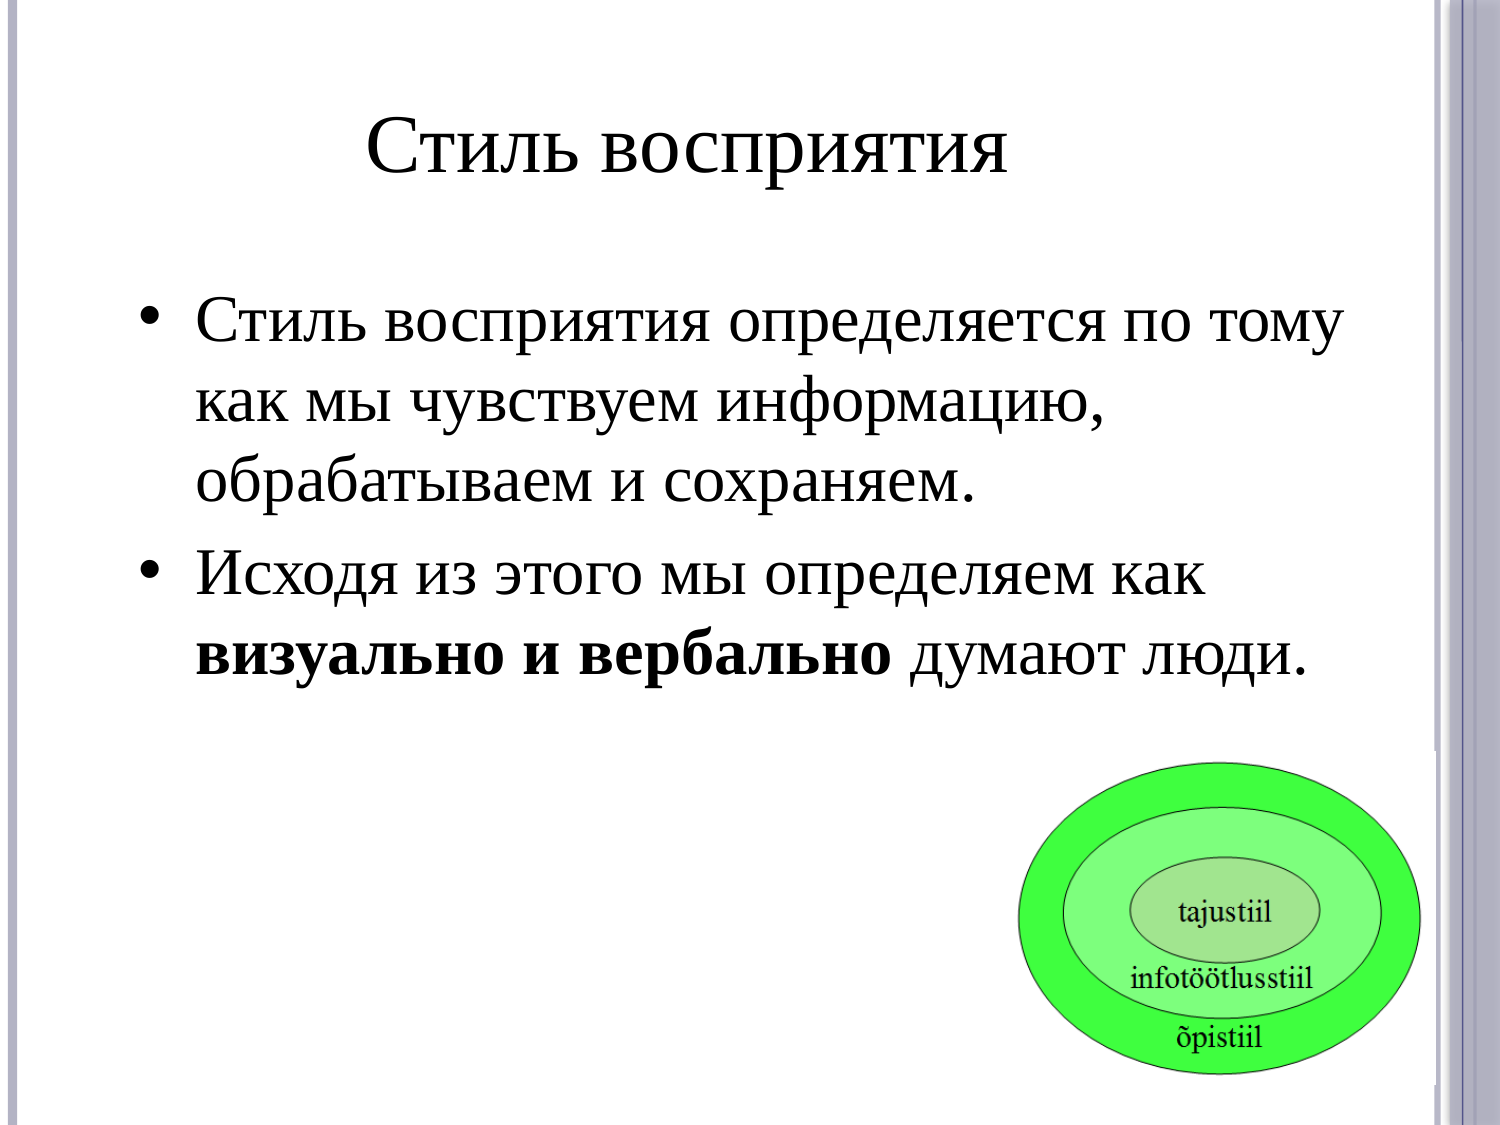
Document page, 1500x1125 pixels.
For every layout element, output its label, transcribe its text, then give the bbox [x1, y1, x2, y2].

title Стиль восприятия [75, 45, 1300, 233]
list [1009, 750, 1436, 1086]
list Стиль восприятия определяется по тому как мы чувствуем информацию, обрабатываем и сохраняем. Исходя из этого мы определяем как визуально и вербально думают люди. [123, 267, 1388, 943]
